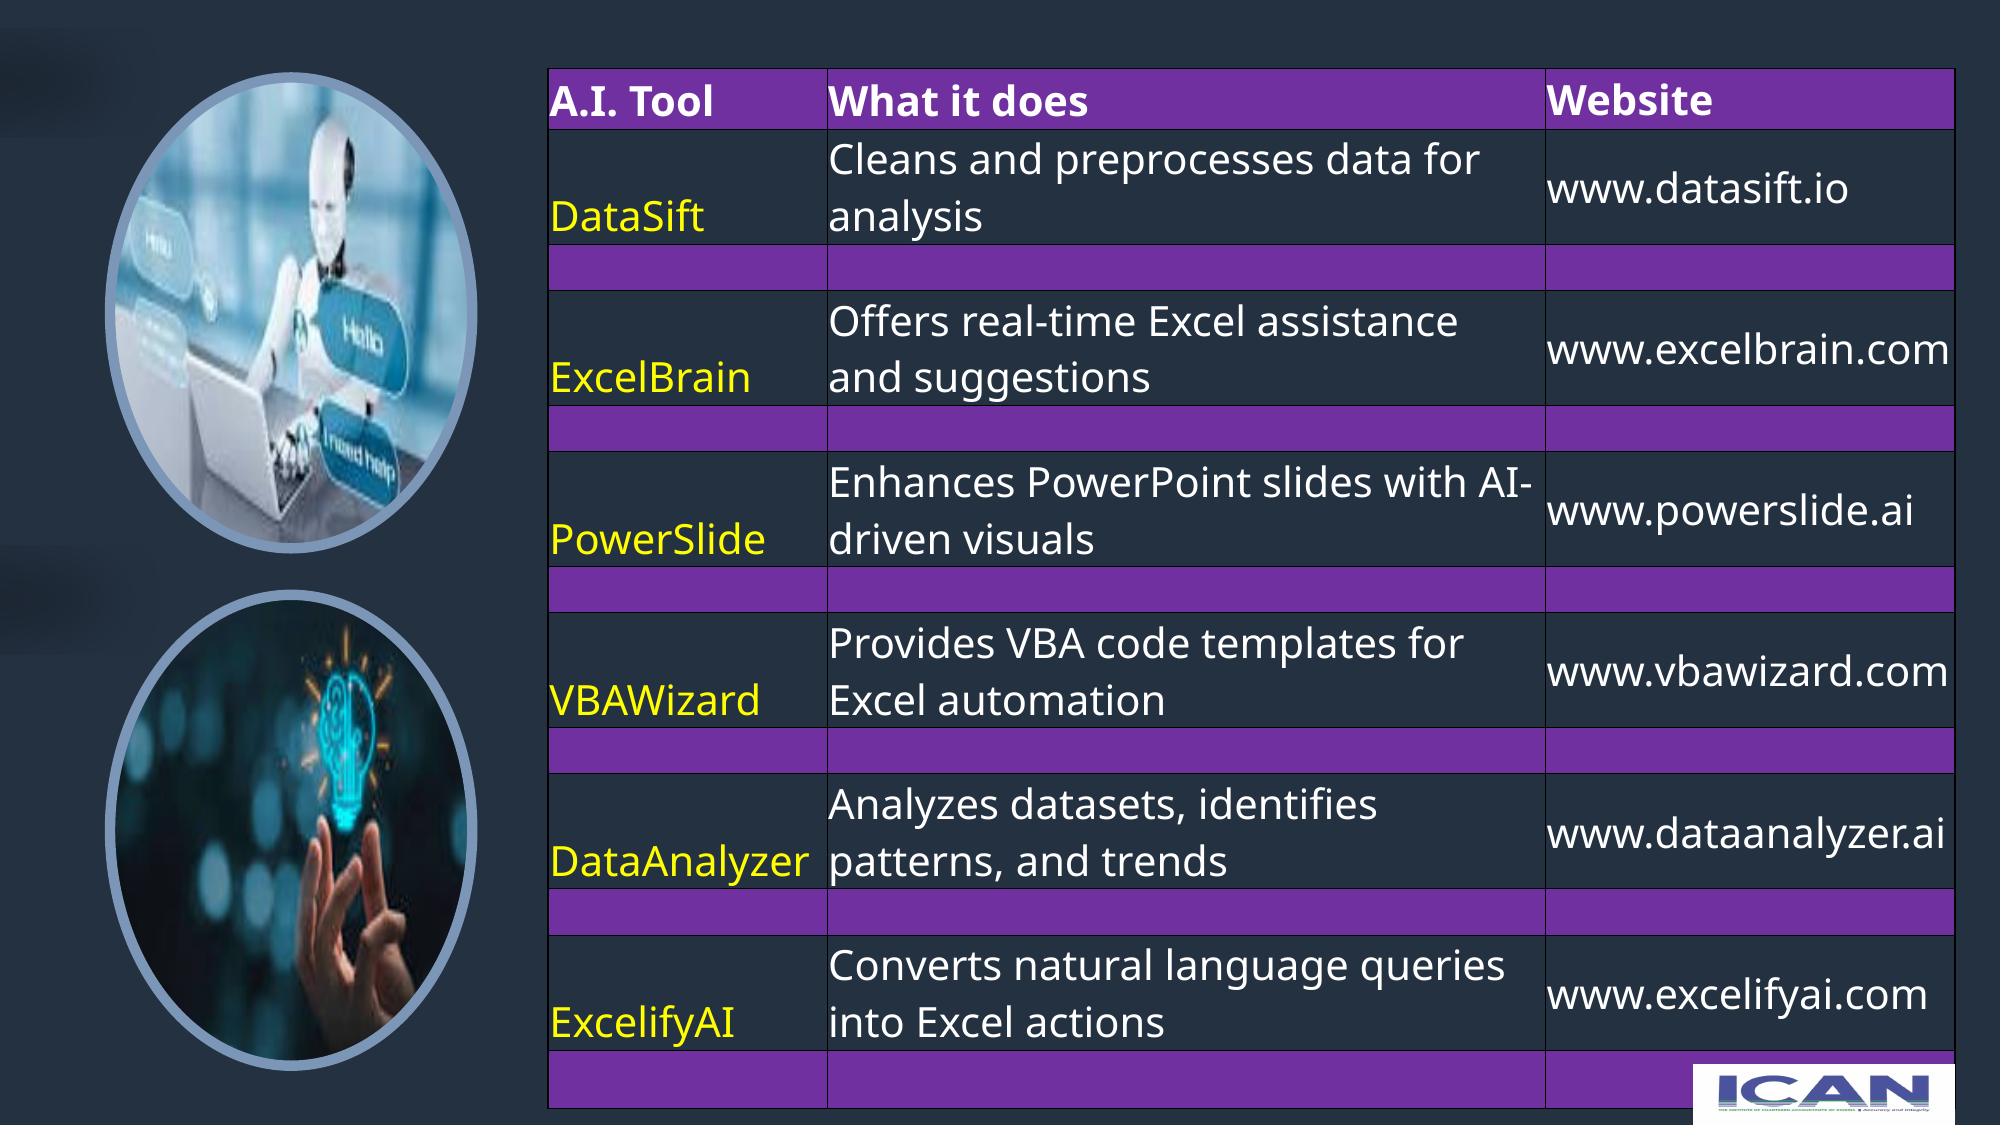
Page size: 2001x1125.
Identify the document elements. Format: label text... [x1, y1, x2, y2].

table_cell [828, 728, 1545, 773]
picture [109, 594, 473, 1066]
table_cell Analyzes datasets, identifies patterns, and trends [828, 774, 1545, 888]
table_cell [828, 245, 1545, 290]
table_cell www.excelifyai.com [1546, 936, 1954, 1050]
table_header A.I. Tool [549, 69, 827, 129]
table_cell [549, 245, 827, 290]
table_cell PowerSlide [549, 452, 827, 566]
table_cell [549, 567, 827, 612]
table_cell ExcelBrain [549, 291, 827, 405]
table_cell [828, 889, 1545, 935]
picture [109, 77, 473, 549]
table_cell [549, 406, 827, 451]
table_cell [828, 1051, 1545, 1108]
table_cell VBAWizard [549, 613, 827, 727]
table_cell [1546, 728, 1954, 773]
table_cell [549, 889, 827, 935]
table_cell www.excelbrain.com [1546, 291, 1954, 405]
table_cell Provides VBA code templates for Excel automation [828, 613, 1545, 727]
table_cell www.powerslide.ai [1546, 452, 1954, 566]
table_cell [549, 728, 827, 773]
table_cell DataSift [549, 130, 827, 244]
table_cell Cleans and preprocesses data for analysis [828, 130, 1545, 244]
table_cell [549, 1051, 827, 1108]
table_cell [828, 406, 1545, 451]
table_cell [1546, 245, 1954, 290]
table_cell Offers real-time Excel assistance and suggestions [828, 291, 1545, 405]
table_cell [828, 567, 1545, 612]
table_cell [1546, 889, 1954, 935]
table_cell www.datasift.io [1546, 130, 1954, 244]
table_cell www.vbawizard.com [1546, 613, 1954, 727]
table_cell ExcelifyAI [549, 936, 827, 1050]
table_cell www.dataanalyzer.ai [1546, 774, 1954, 888]
table_cell [1546, 406, 1954, 451]
table_cell Converts natural language queries into Excel actions [828, 936, 1545, 1050]
table_header What it does [828, 69, 1545, 129]
table_cell Enhances PowerPoint slides with AI-driven visuals [828, 452, 1545, 566]
table_cell [1546, 1051, 1954, 1108]
table_header Website [1546, 69, 1954, 129]
picture [1693, 1064, 1956, 1125]
table_cell [1546, 567, 1954, 612]
table_cell DataAnalyzer [549, 774, 827, 888]
